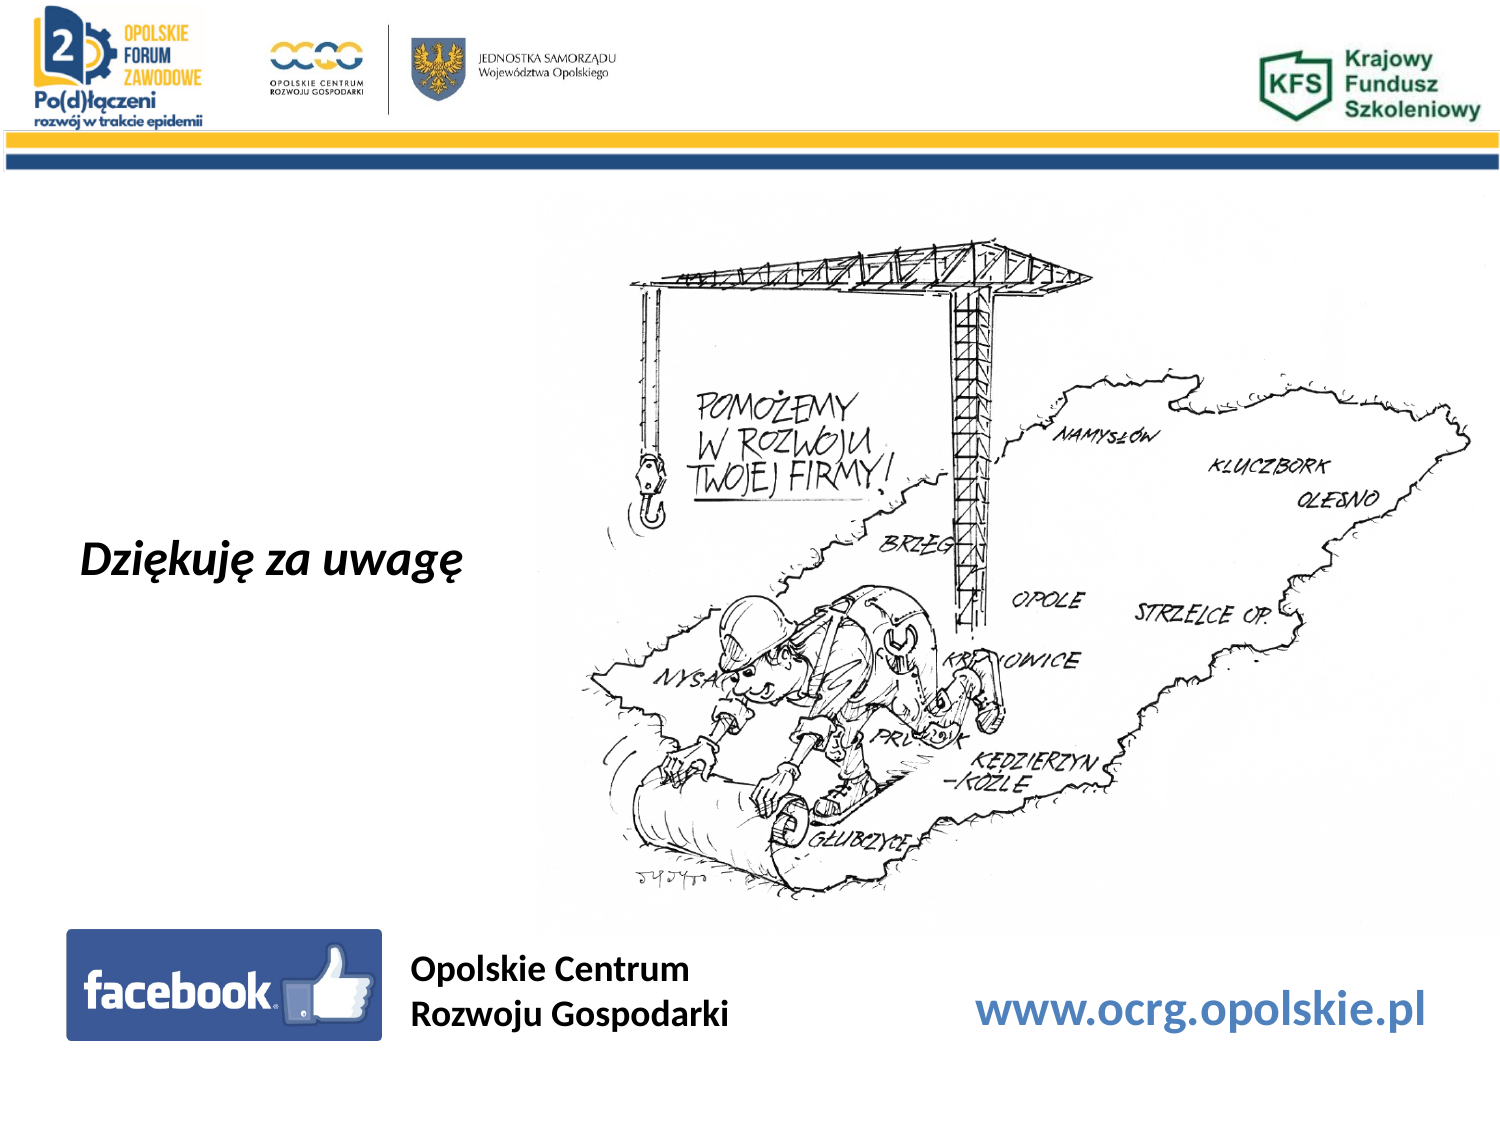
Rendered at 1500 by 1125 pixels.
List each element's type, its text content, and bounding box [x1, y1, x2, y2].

text_box www.ocrg.opolskie.pl [868, 968, 1500, 1044]
picture [2, 130, 1500, 171]
picture [1257, 42, 1483, 127]
text_box Opolskie Centrum Rozwoju Gospodarki [395, 936, 797, 1042]
picture [241, 18, 635, 123]
picture [64, 927, 385, 1044]
text_box Dziękuję za uwagę [65, 518, 532, 593]
picture [537, 193, 1500, 937]
picture [29, 2, 207, 129]
